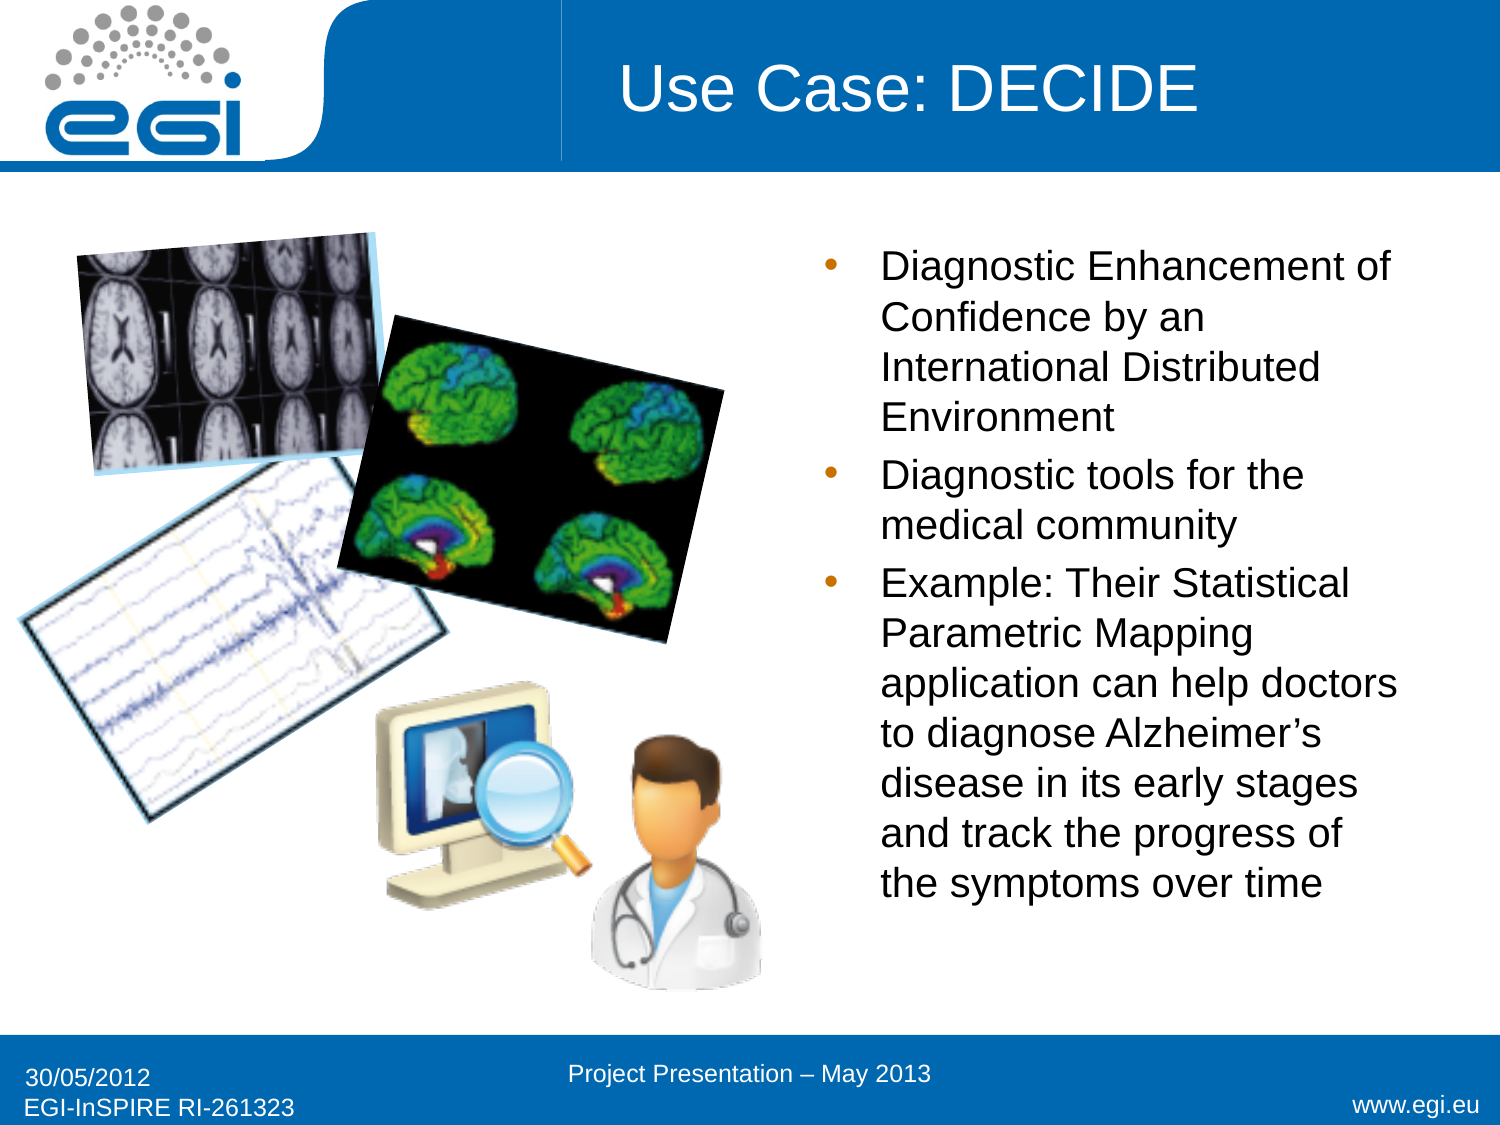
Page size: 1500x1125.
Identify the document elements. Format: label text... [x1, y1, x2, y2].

picture [16, 231, 763, 992]
list Diagnostic Enhancement of Confidence by an International Distributed Environment Diagnostic tools for the medical community Example: Their Statistical Parametric Mapping application can help doctors to diagnose Alzheimer’s disease in its early stages and track the progress of the symptoms over time [809, 231, 1425, 975]
footer Project Presentation – May 2013 [512, 1042, 988, 1103]
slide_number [10, 1046, 361, 1106]
picture [0, 0, 265, 161]
title Use Case: DECIDE [348, 19, 1471, 161]
